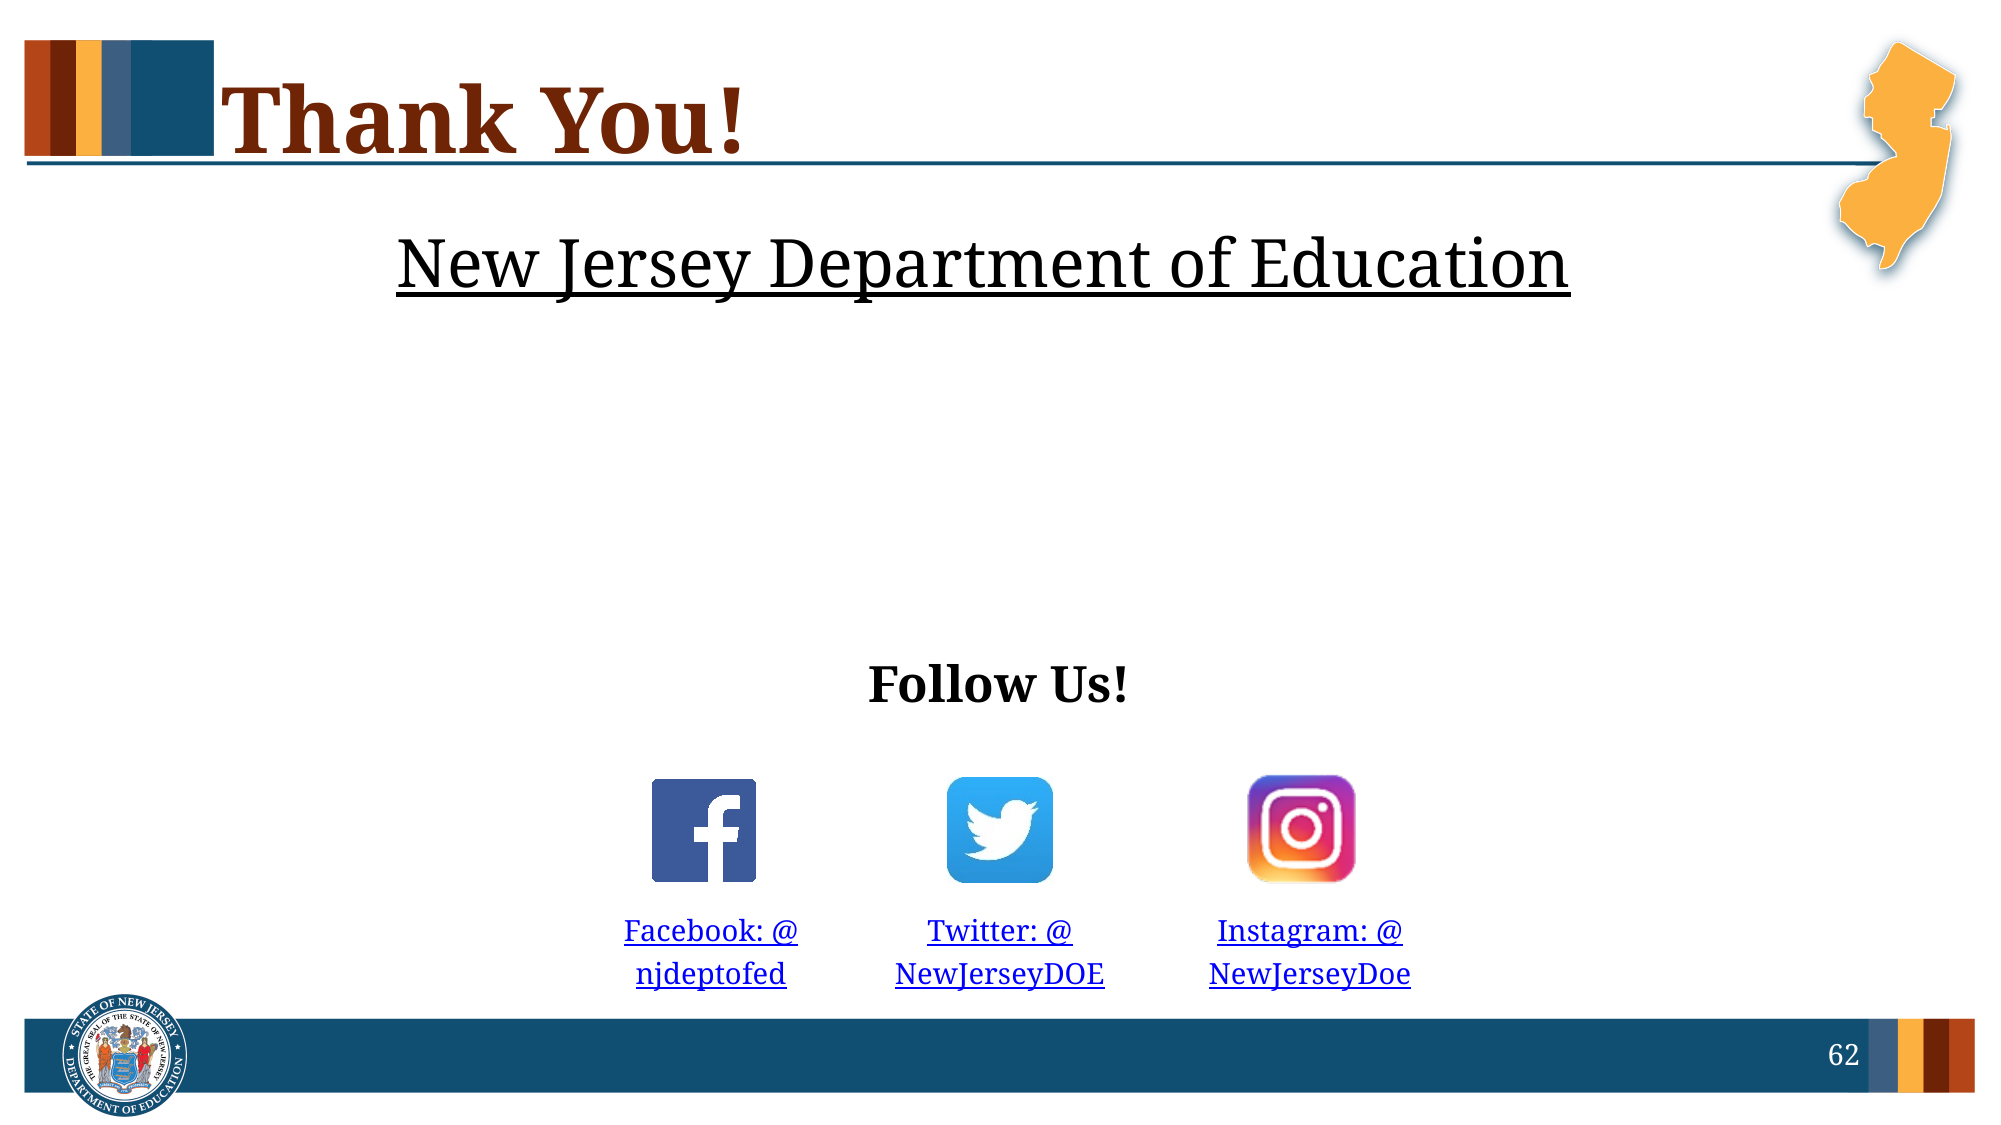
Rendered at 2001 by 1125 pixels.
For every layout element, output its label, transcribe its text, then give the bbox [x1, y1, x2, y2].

list Follow Us! [0, 640, 2000, 746]
picture [947, 777, 1053, 883]
picture [1243, 769, 1364, 890]
list Facebook: @njdeptofed [577, 901, 831, 1007]
slide_number 62 [1425, 1026, 1876, 1087]
list New Jersey Department of Education [0, 206, 2000, 543]
picture [24, 26, 1976, 206]
list Twitter: @NewJerseyDOE [868, 901, 1132, 1007]
picture [24, 992, 1975, 1119]
list Instagram: @NewJerseyDoe [1178, 901, 1442, 1007]
picture [650, 777, 757, 883]
title Thank You! [206, 62, 1863, 185]
